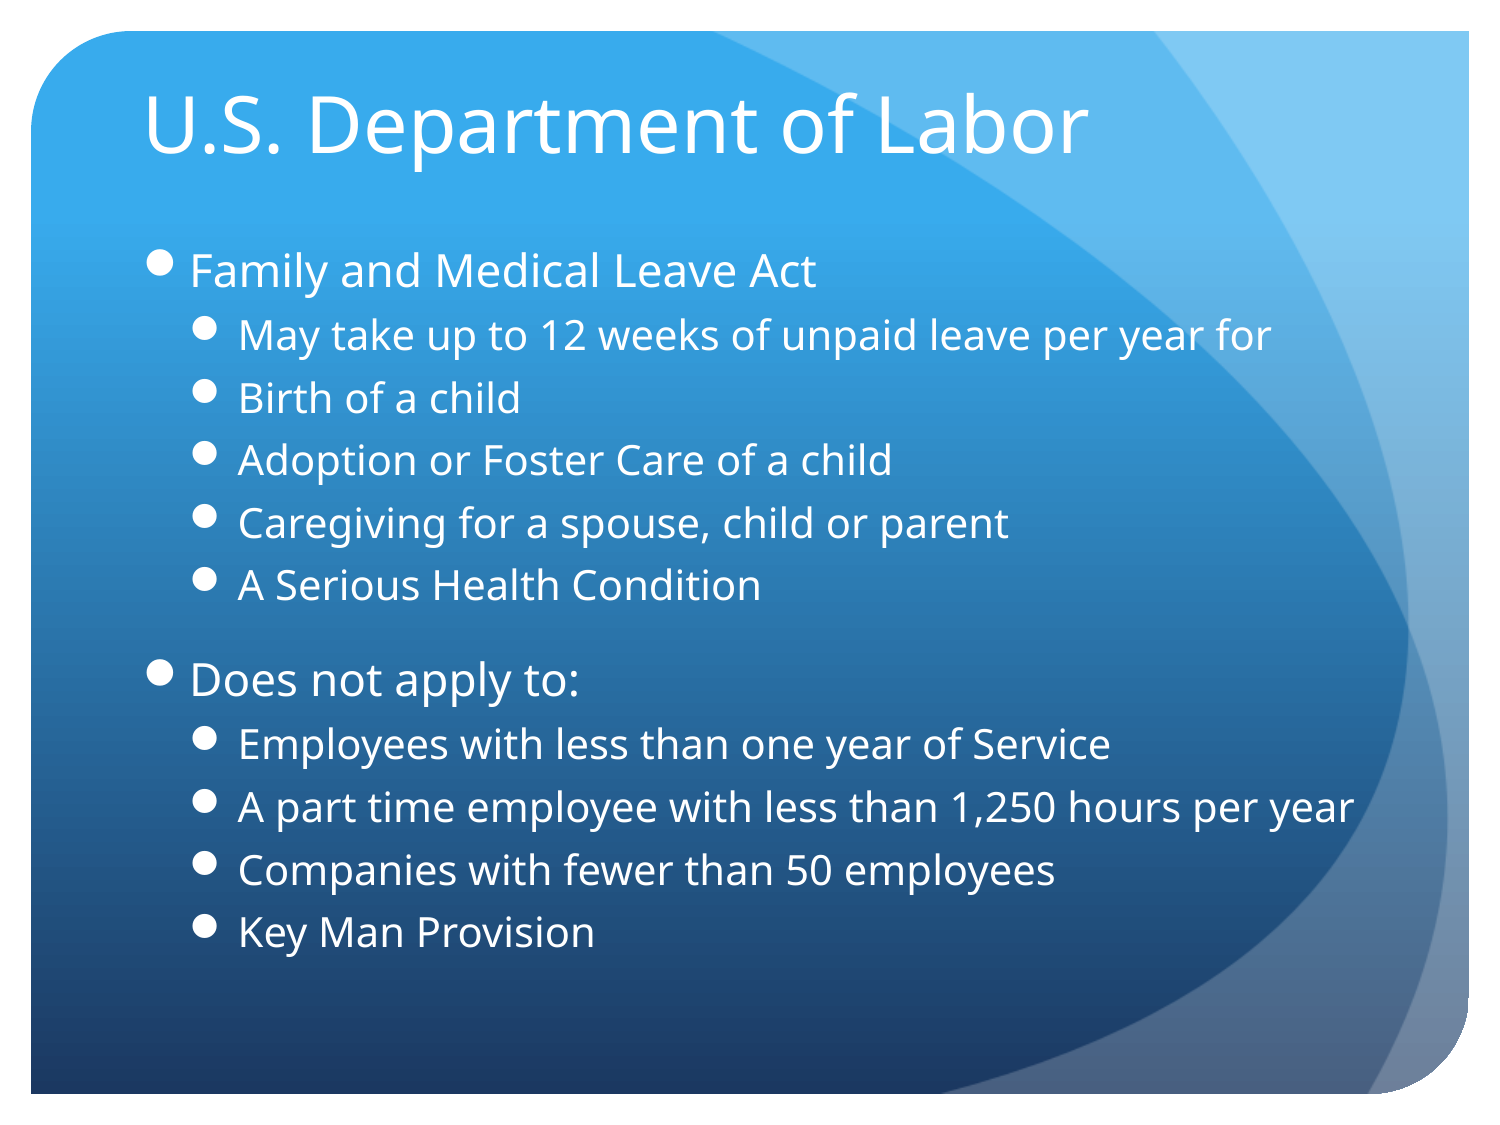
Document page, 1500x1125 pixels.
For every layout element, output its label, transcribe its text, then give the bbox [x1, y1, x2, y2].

list Family and Medical Leave Act May take up to 12 weeks of unpaid leave per year for Birth of a child Adoption or Foster Care of a child Caregiving for a spouse, child or parent A Serious Health Condition Does not apply to: Employees with less than one year of Service A part time employee with less than 1,250 hours per year Companies with fewer than 50 employees Key Man Provision [127, 233, 1372, 991]
title U.S. Department of Labor [127, 62, 1372, 177]
picture [24, 30, 1473, 1094]
